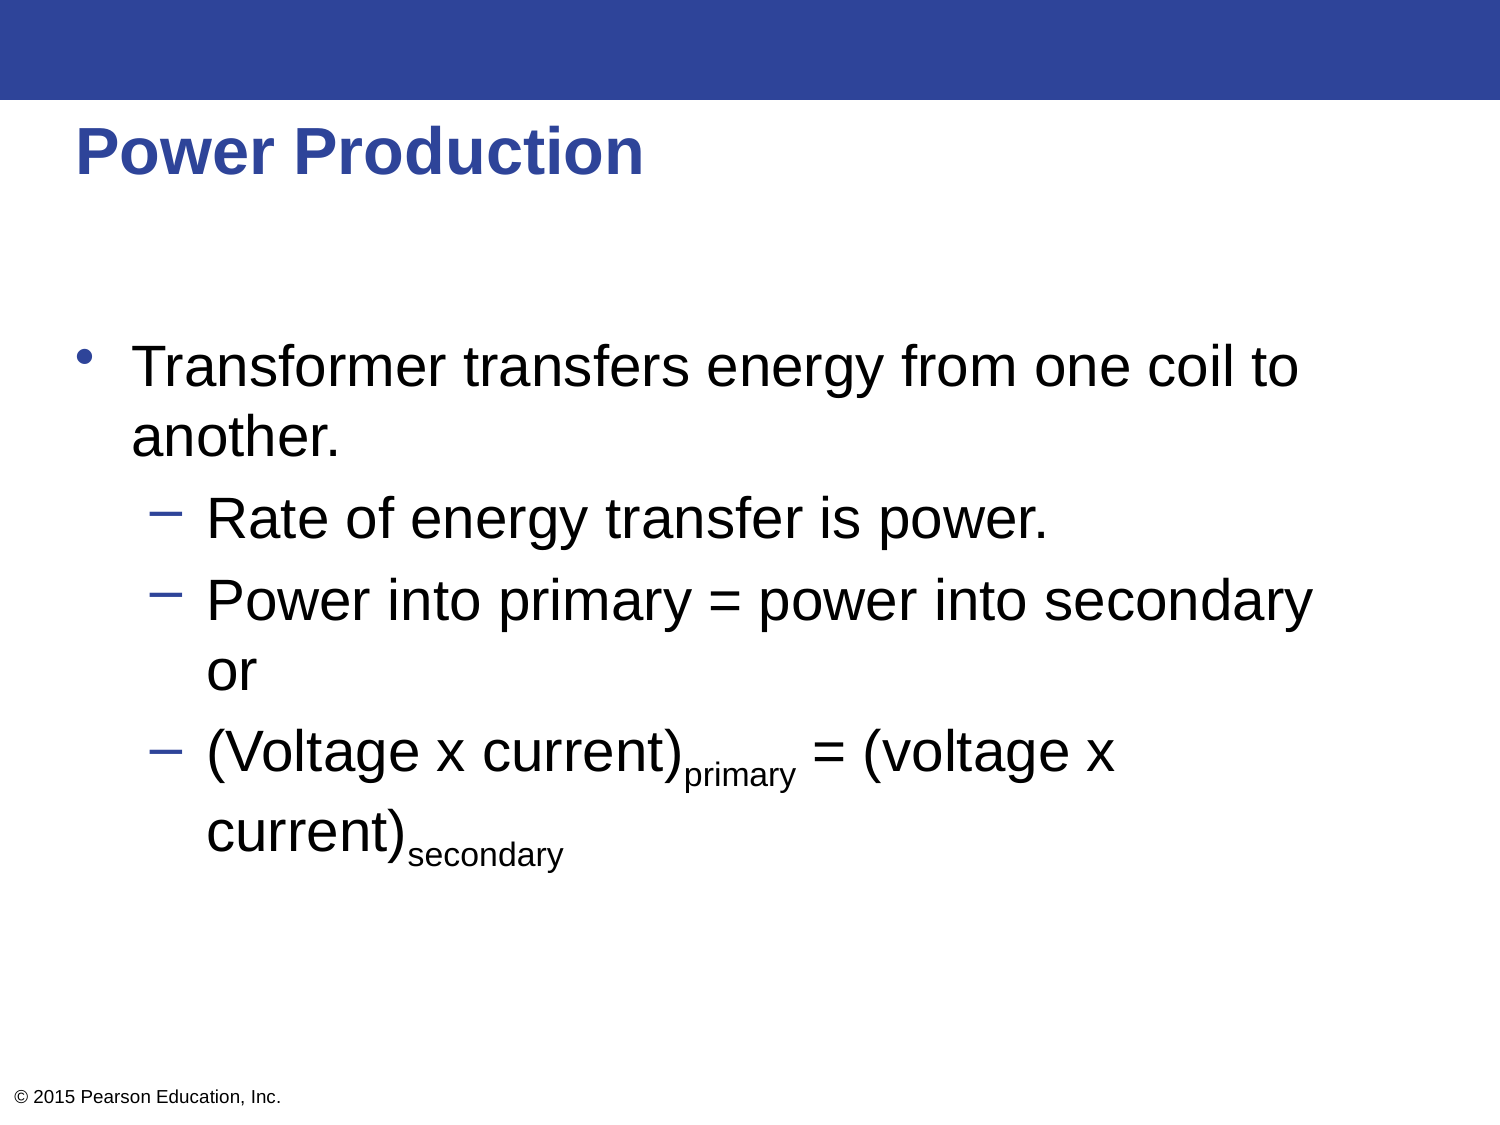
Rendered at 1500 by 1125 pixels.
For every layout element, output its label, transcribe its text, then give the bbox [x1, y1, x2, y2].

title Power Production [0, 100, 1500, 196]
list Transformer transfers energy from one coil to another. Rate of energy transfer is power. Power into primary = power into secondary or (Voltage x current)primary = (voltage x current)secondary [59, 321, 1410, 1085]
footer © 2015 Pearson Education, Inc. [14, 1084, 900, 1115]
